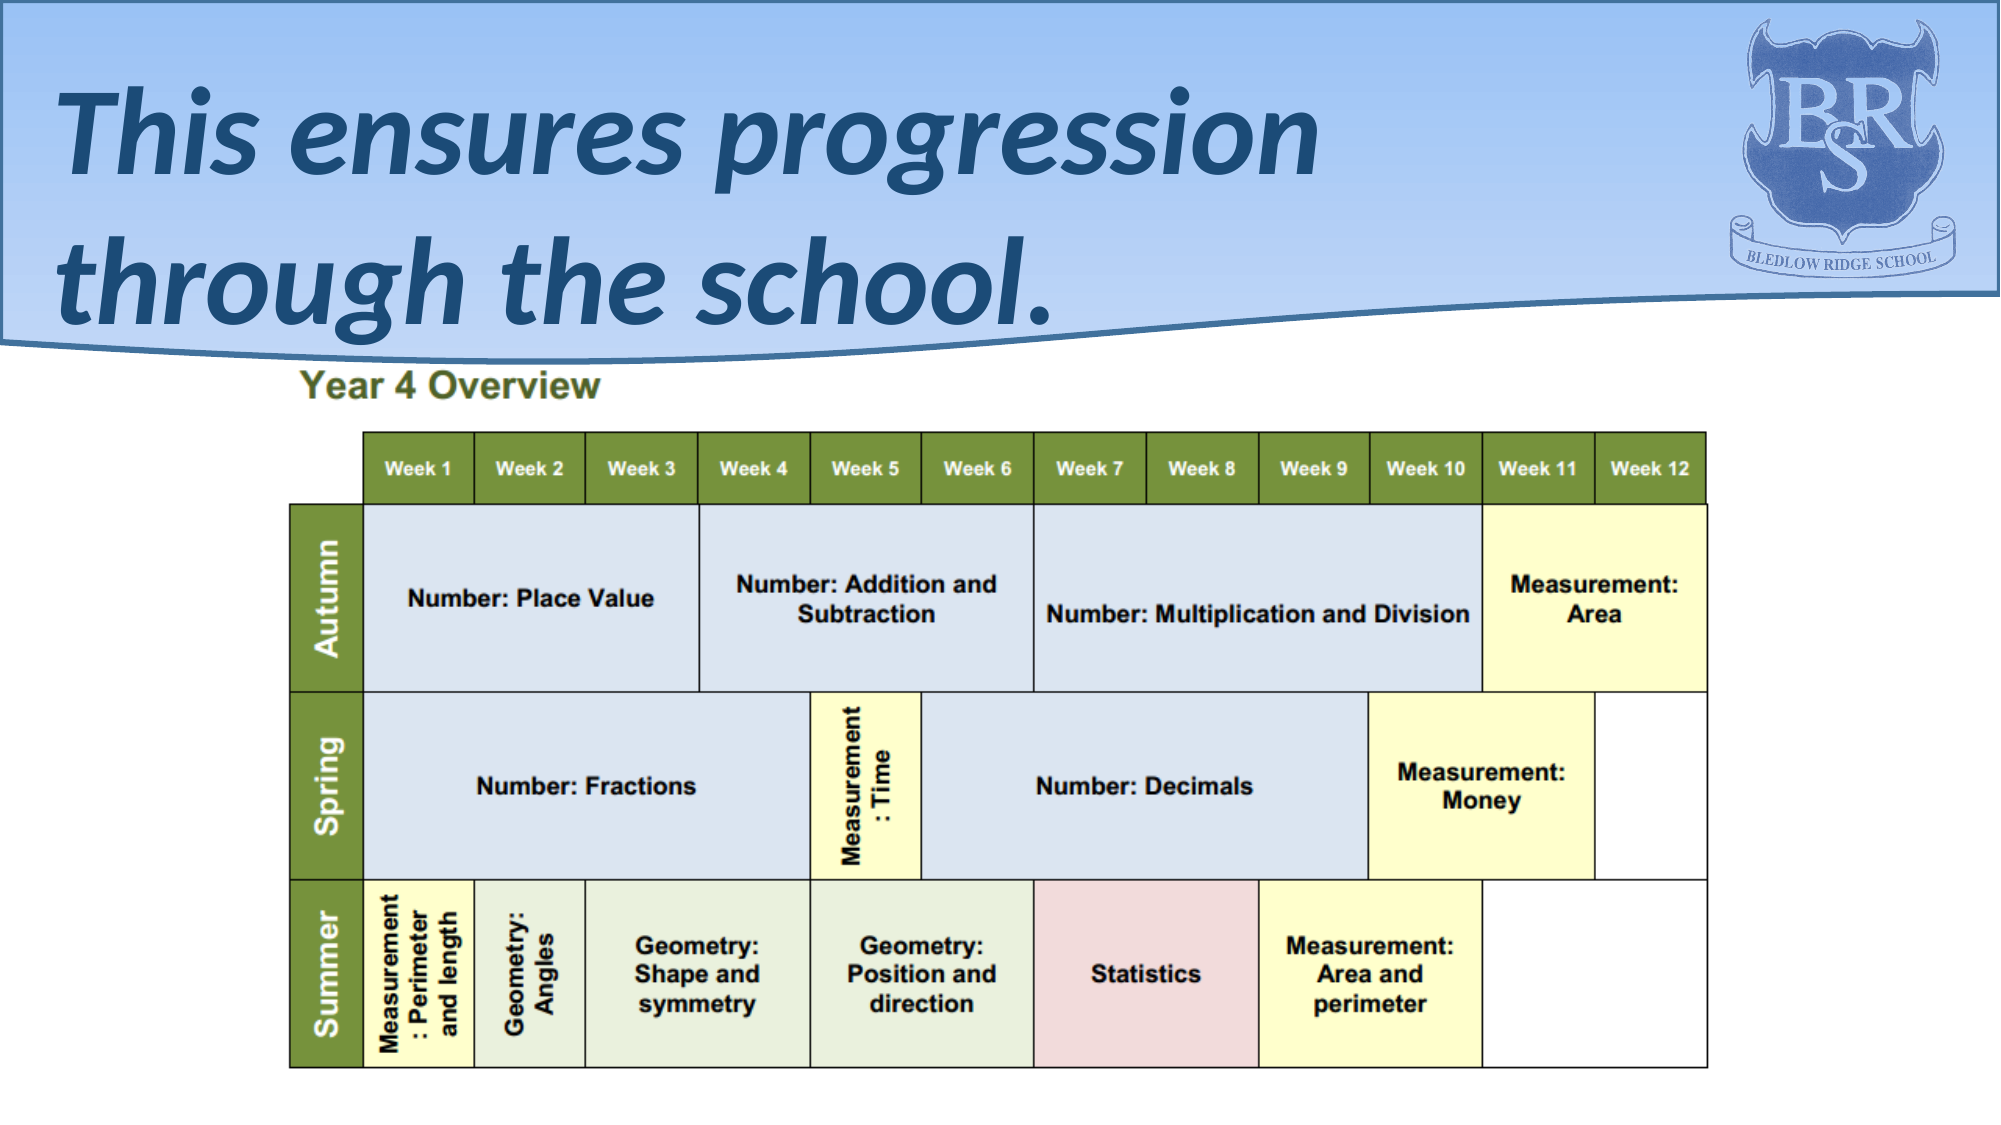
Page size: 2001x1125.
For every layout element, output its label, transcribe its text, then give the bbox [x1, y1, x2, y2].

text_box [0, 0, 2000, 363]
picture [1720, 12, 1960, 283]
text_box This ensures progression through the school. [37, 42, 1720, 184]
picture [269, 366, 1721, 1089]
